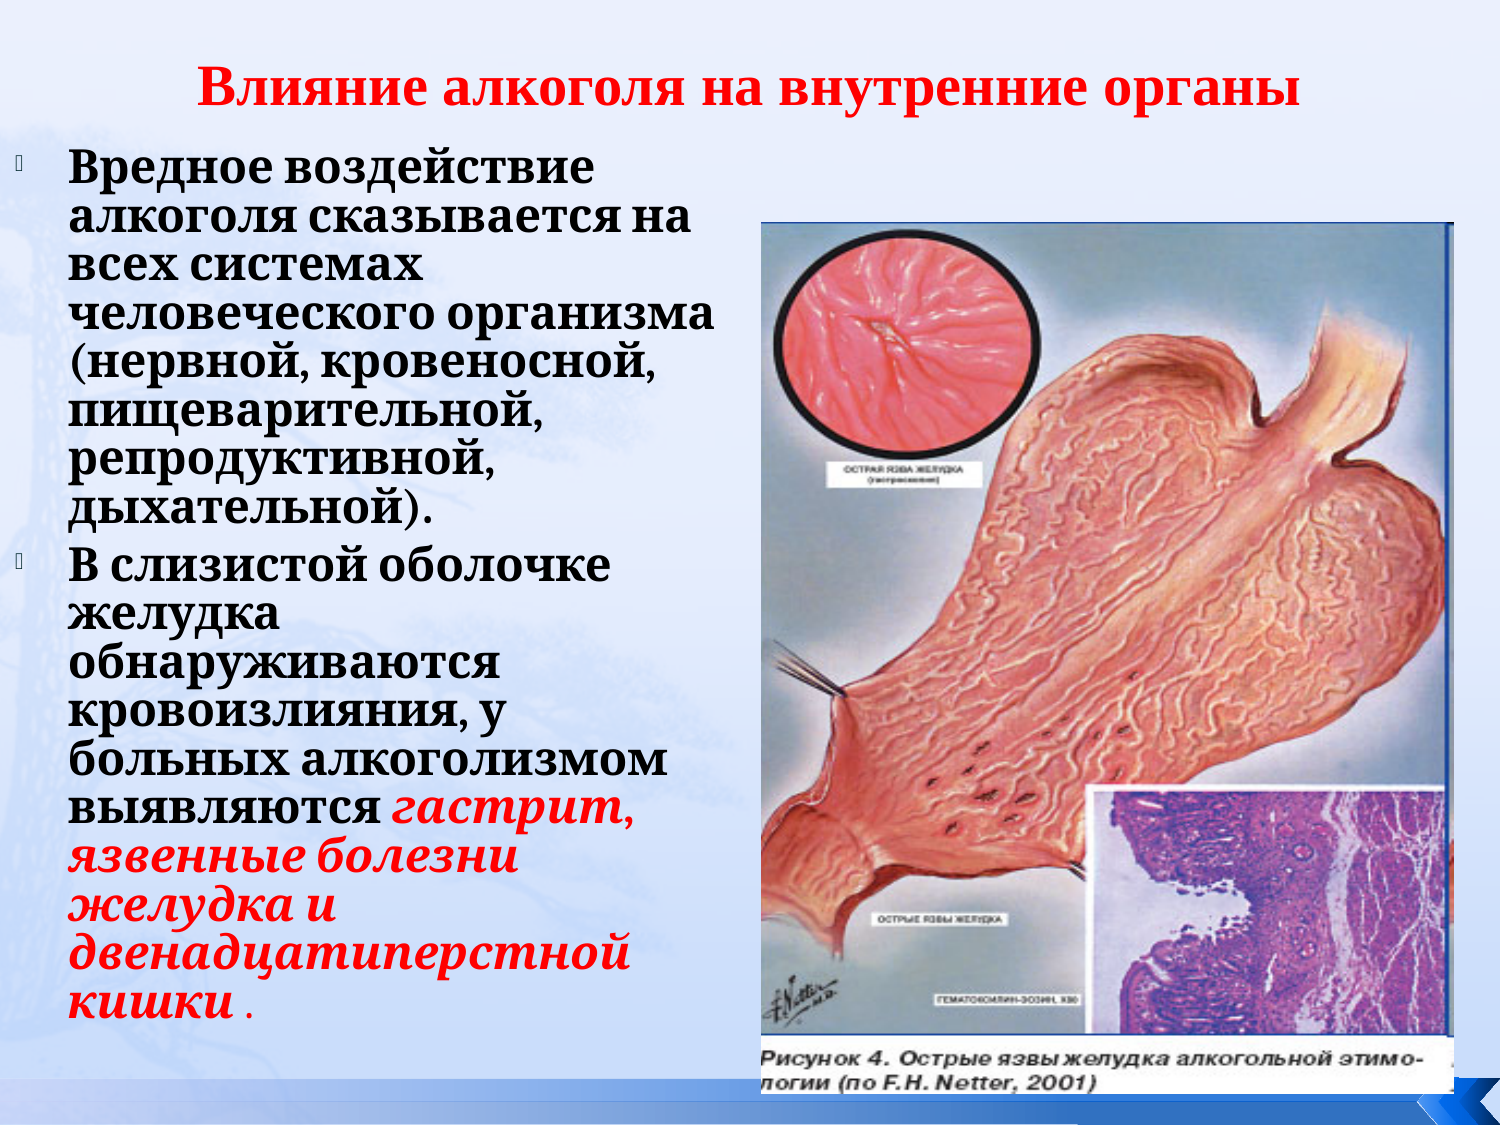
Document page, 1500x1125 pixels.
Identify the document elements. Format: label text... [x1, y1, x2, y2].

list Вредное воздействие алкоголя сказывается на всех системах человеческого организма (нервной, кровеносной, пищеварительной, репродуктивной, дыхательной). В слизистой оболочке желудка обнаруживаются кровоизлияния, у больных алкоголизмом выявляются гастрит, язвенные болезни желудка и двенадцатиперстной кишки . [0, 136, 738, 1095]
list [761, 222, 1454, 1095]
title Влияние алкоголя на внутренние органы [75, 45, 1425, 126]
